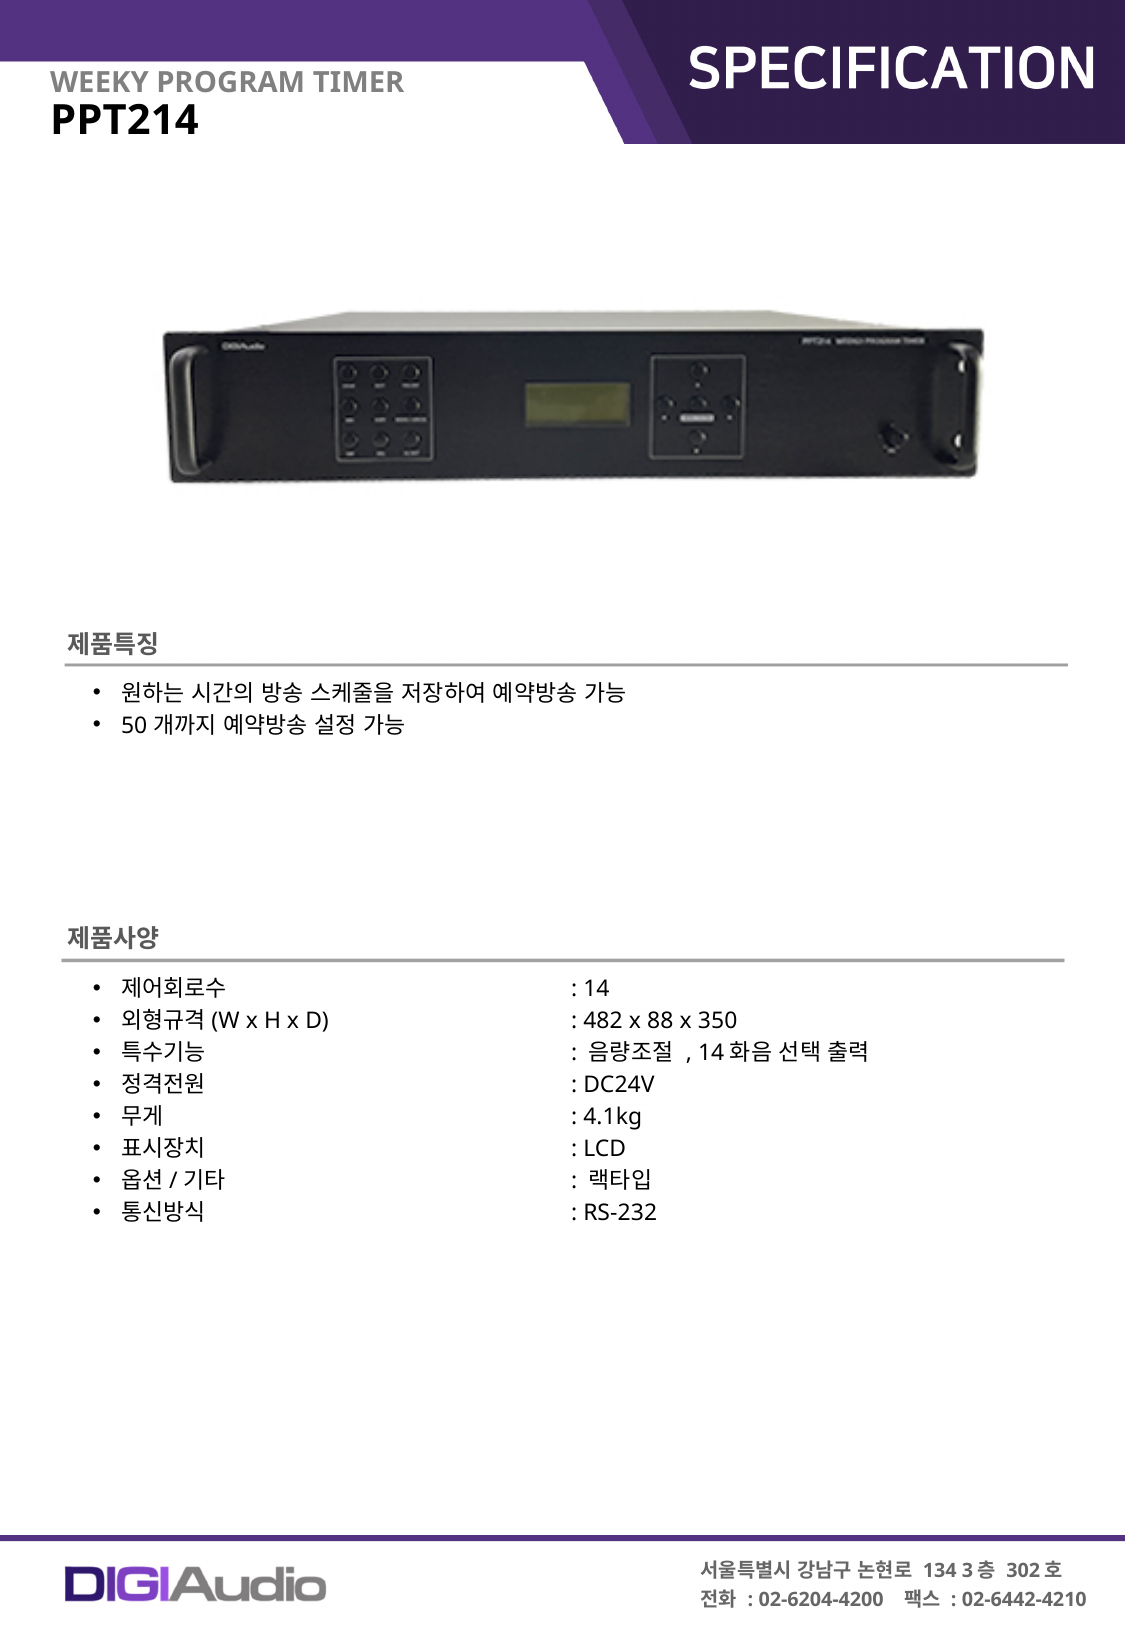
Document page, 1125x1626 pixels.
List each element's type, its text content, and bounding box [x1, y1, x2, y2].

list 원하는 시간의 방송 스케줄을 저장하여 예약방송 가능 50개까지 예약방송 설정 가능 [78, 670, 1071, 907]
picture [0, 0, 1125, 1625]
list PPT214 [35, 104, 457, 159]
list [153, 296, 995, 506]
list WEEKY PROGRAM TIMER [35, 57, 575, 104]
list 제어회로수 : 14 외형규격(W x H x D) : 482 x 88 x 350 특수기능 : 음량조절 , 14화음 선택 출력 정격전원 : DC24V 무게 : 4.1kg 표시장치 : LCD 옵션/기타 : 랙타입 통신방식 : RS-232 [78, 966, 1071, 1536]
